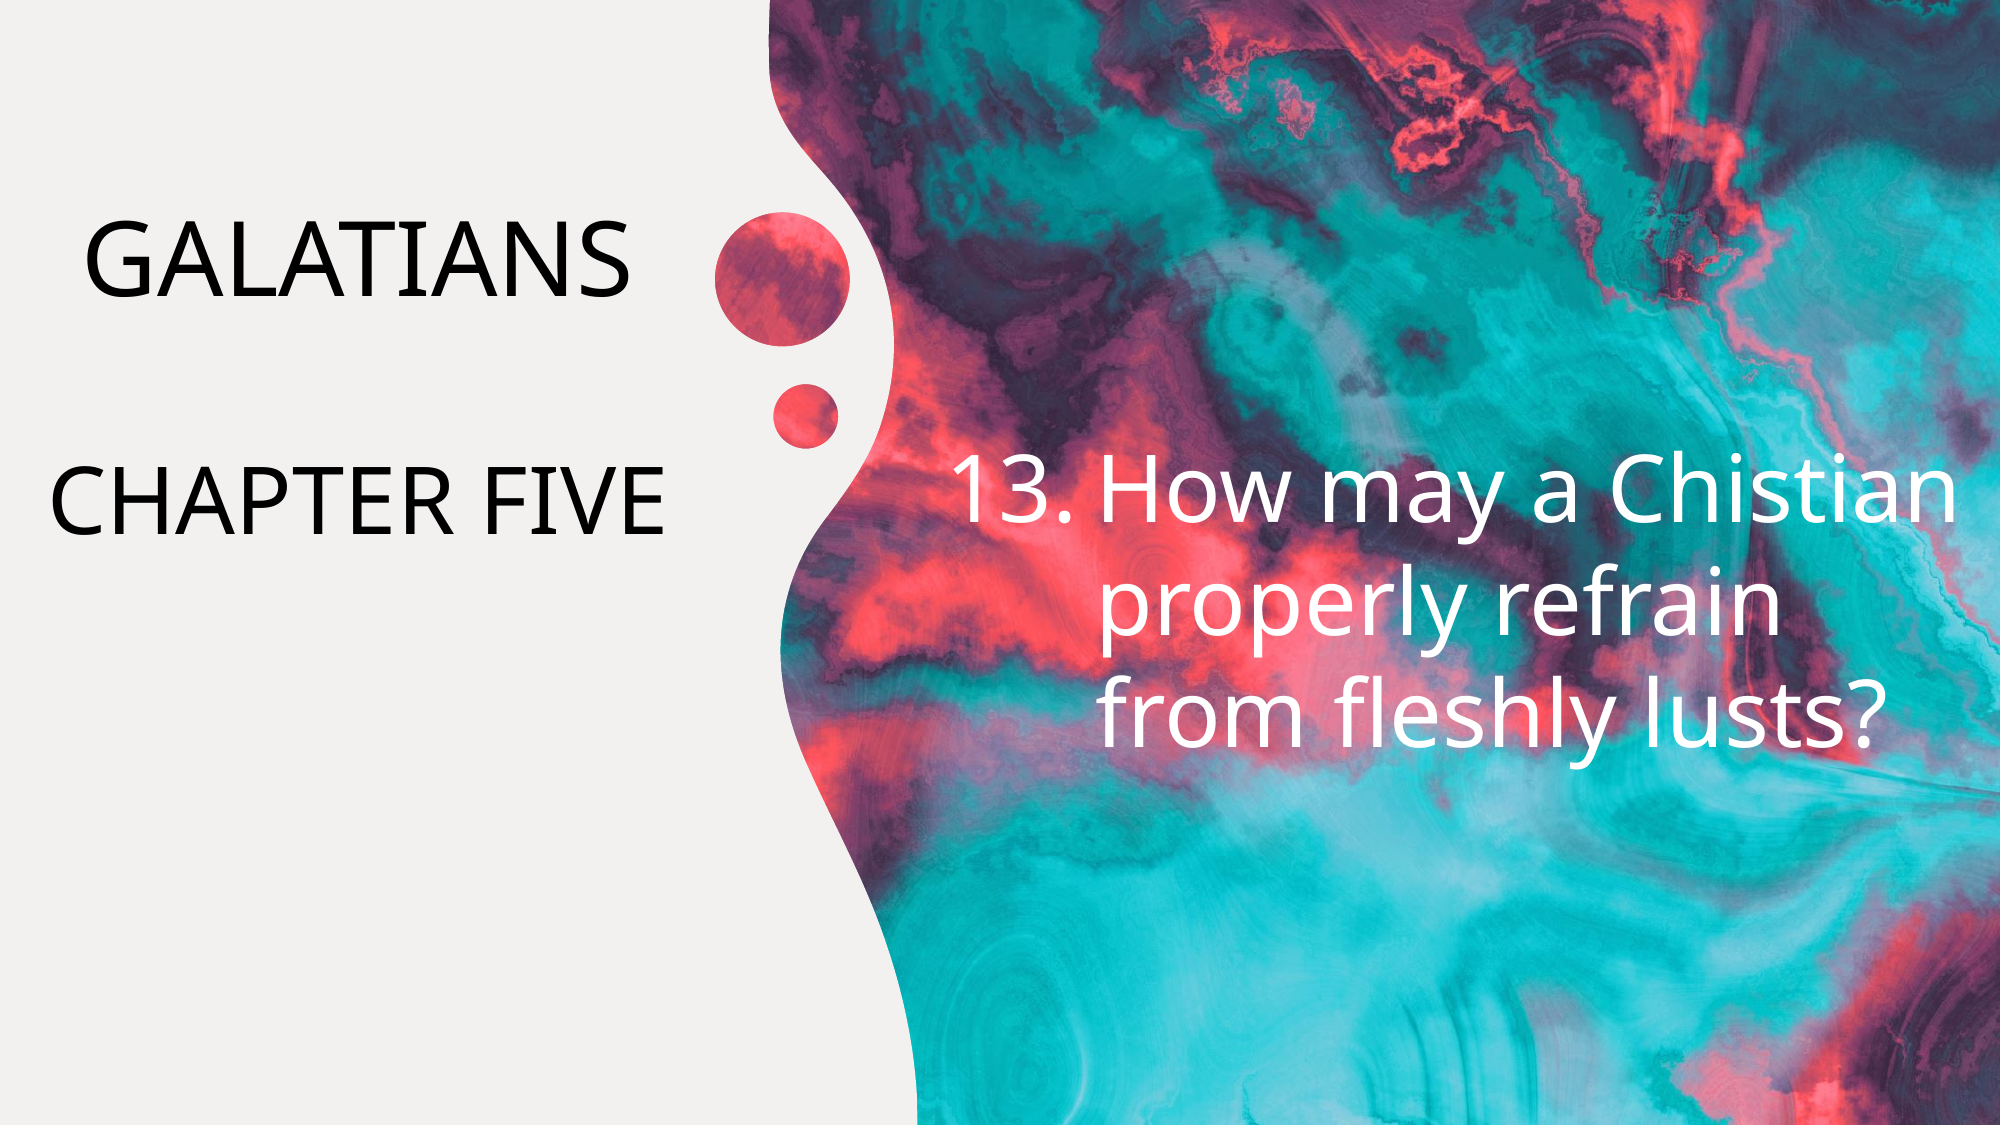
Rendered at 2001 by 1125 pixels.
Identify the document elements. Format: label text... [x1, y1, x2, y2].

subtitle Chapter Five [13, 421, 703, 563]
picture [703, 0, 2000, 1125]
title GALATIANS [13, 184, 703, 325]
text_box [0, 0, 703, 1125]
